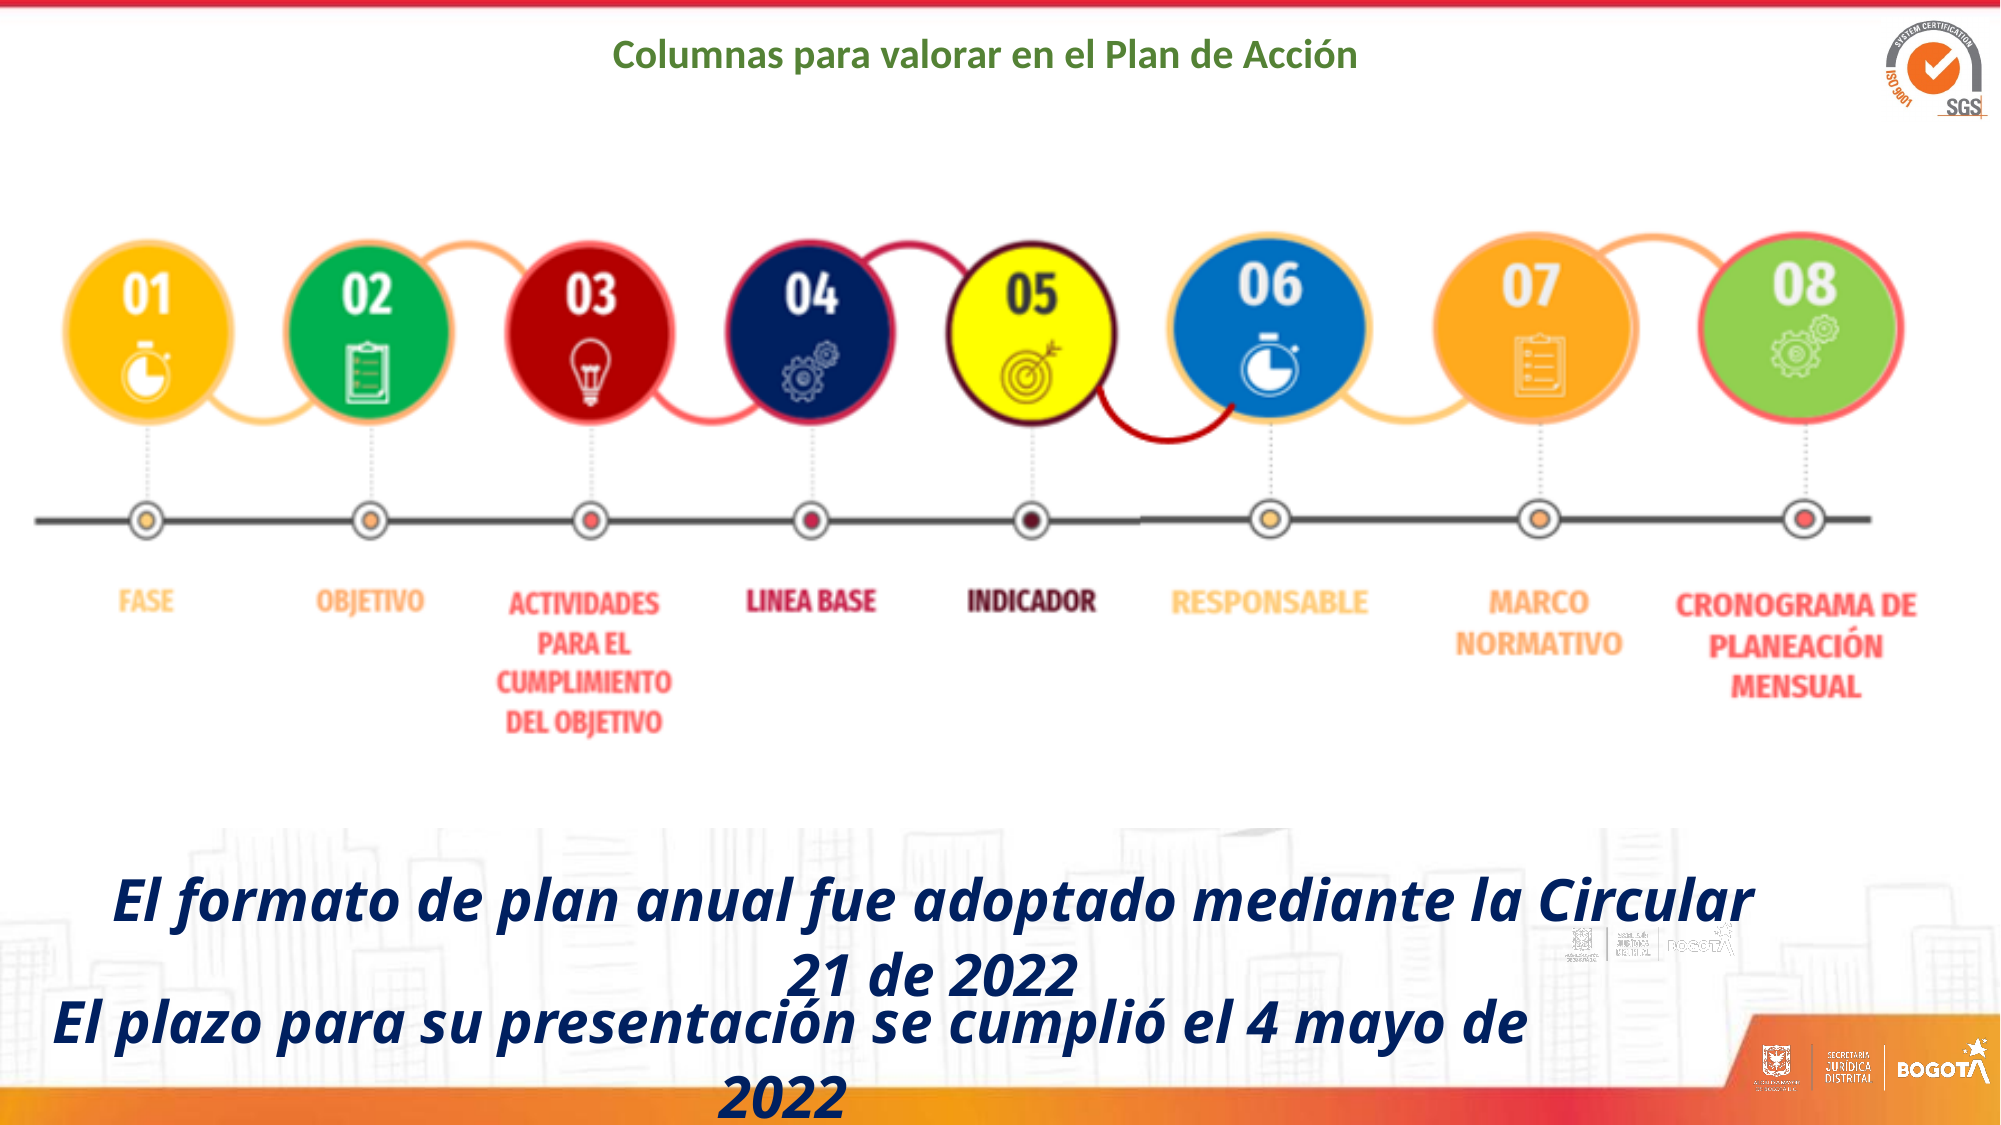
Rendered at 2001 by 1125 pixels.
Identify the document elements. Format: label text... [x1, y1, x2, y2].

picture [1560, 913, 1741, 974]
text_box El plazo para su presentación se cumplió el 4 mayo de 2022 [21, 973, 1561, 1125]
text_box Columnas para valorar en el Plan de Acción [485, 16, 1486, 85]
picture [0, 0, 2001, 1125]
text_box El formato de plan anual fue adoptado mediante la Circular 21 de 2022 [60, 850, 1822, 1016]
